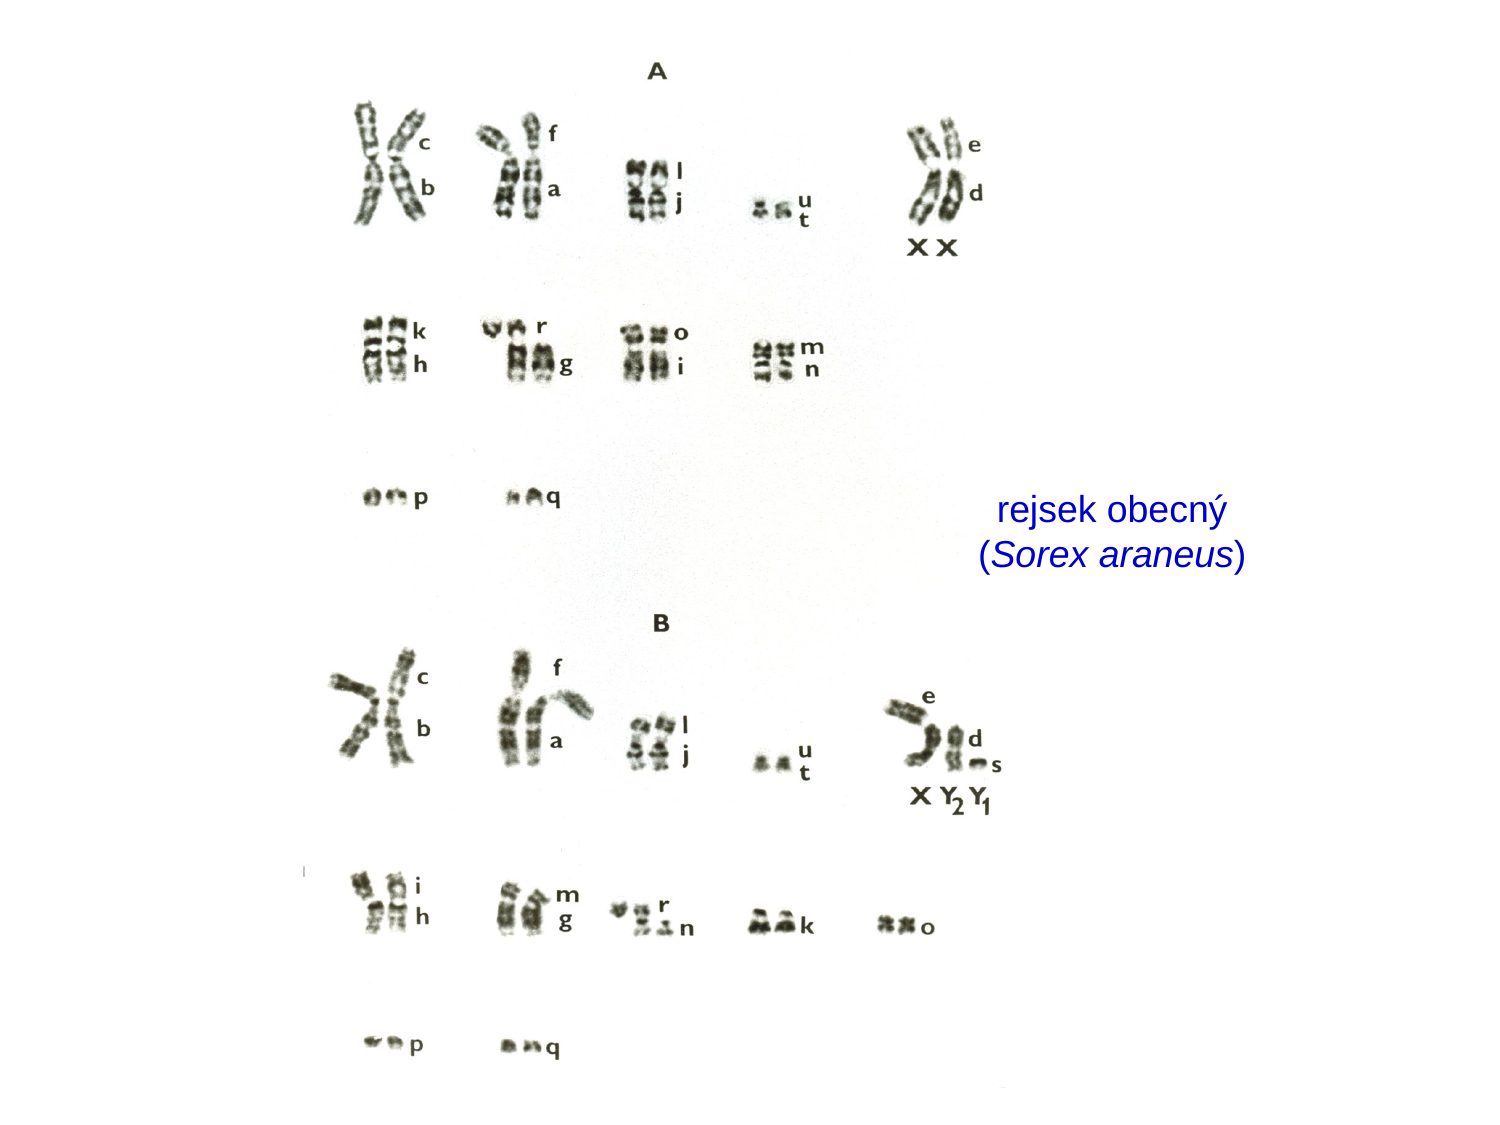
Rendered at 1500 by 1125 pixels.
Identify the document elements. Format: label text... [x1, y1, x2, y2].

picture [299, 39, 1005, 1089]
text_box rejsek obecný (Sorex araneus) [1010, 477, 1262, 583]
